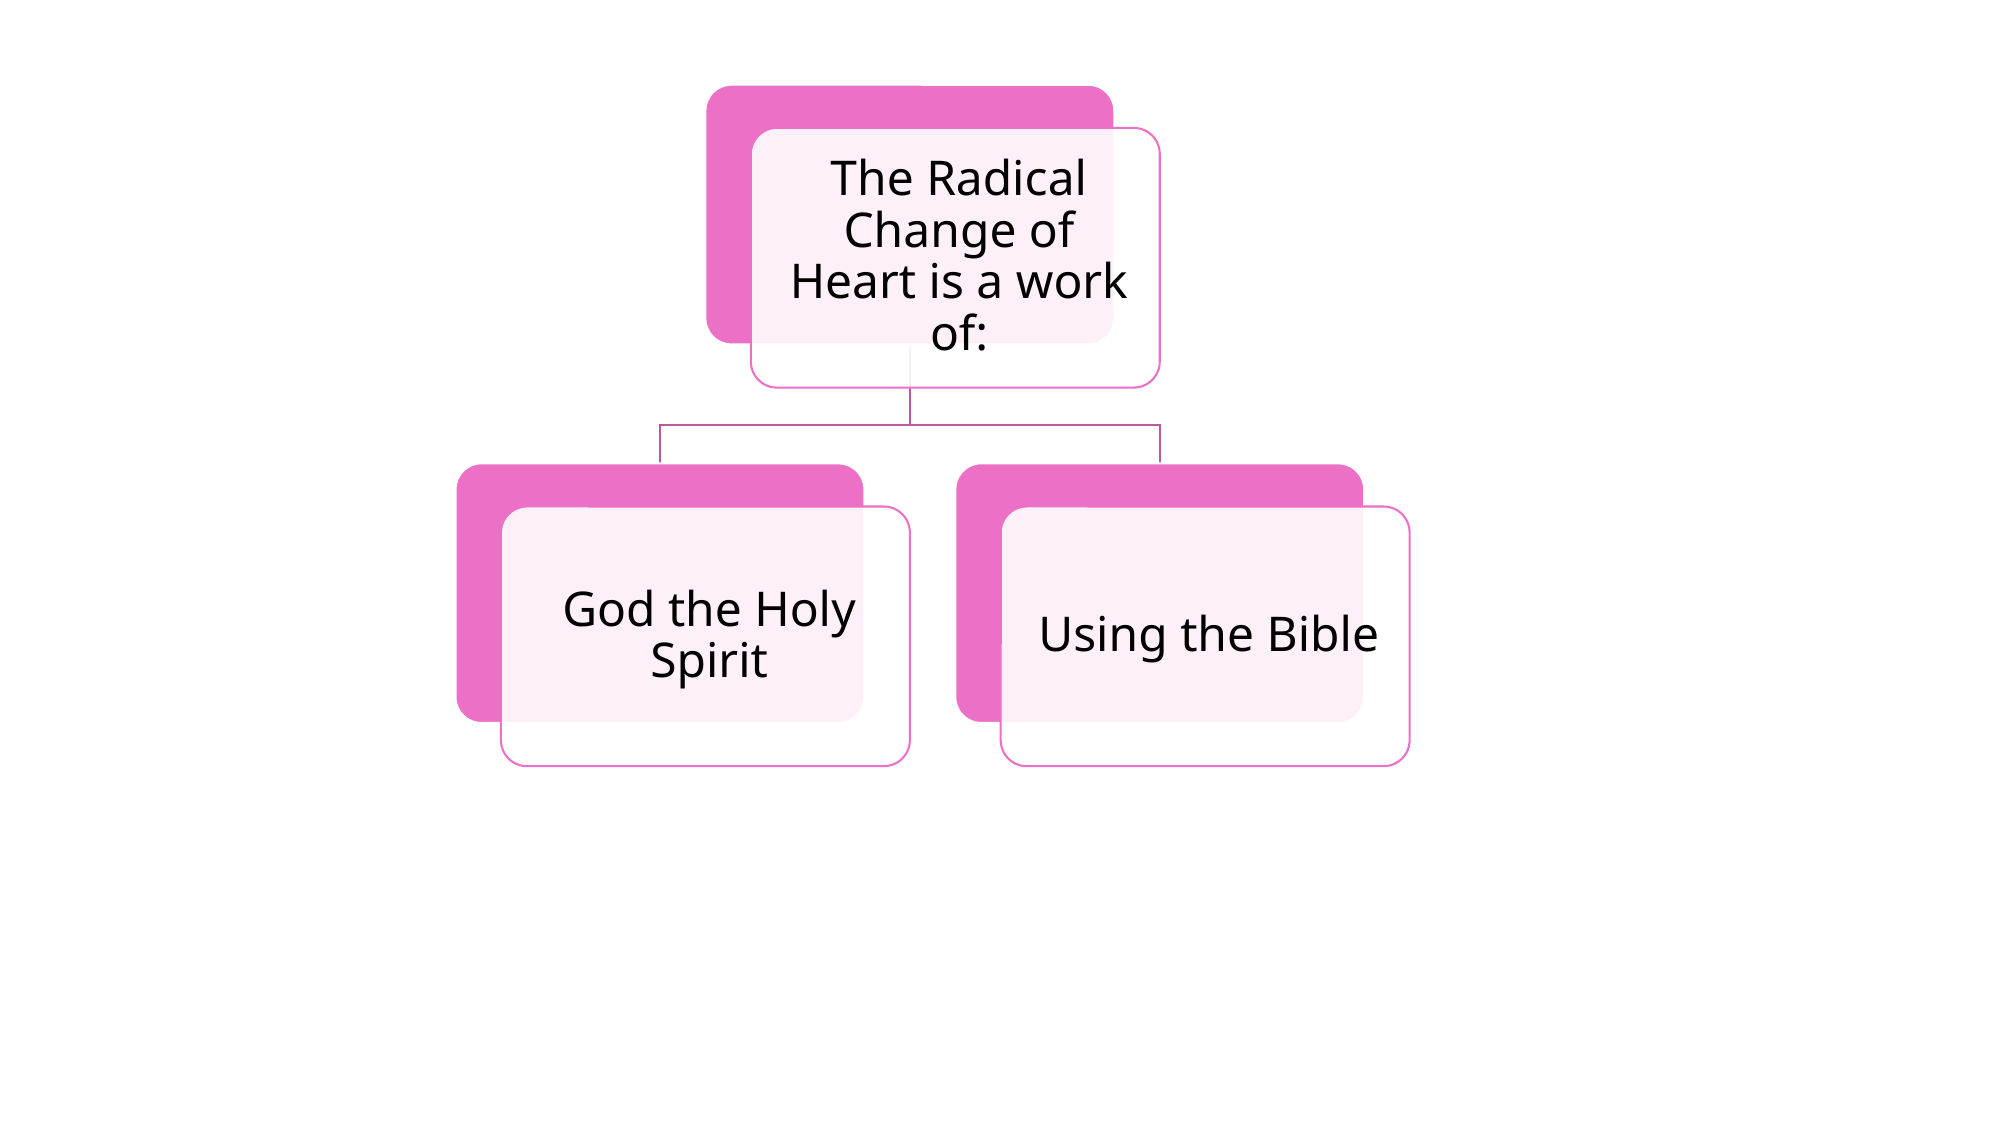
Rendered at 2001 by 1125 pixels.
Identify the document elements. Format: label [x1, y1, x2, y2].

text_box [94, 84, 1771, 767]
